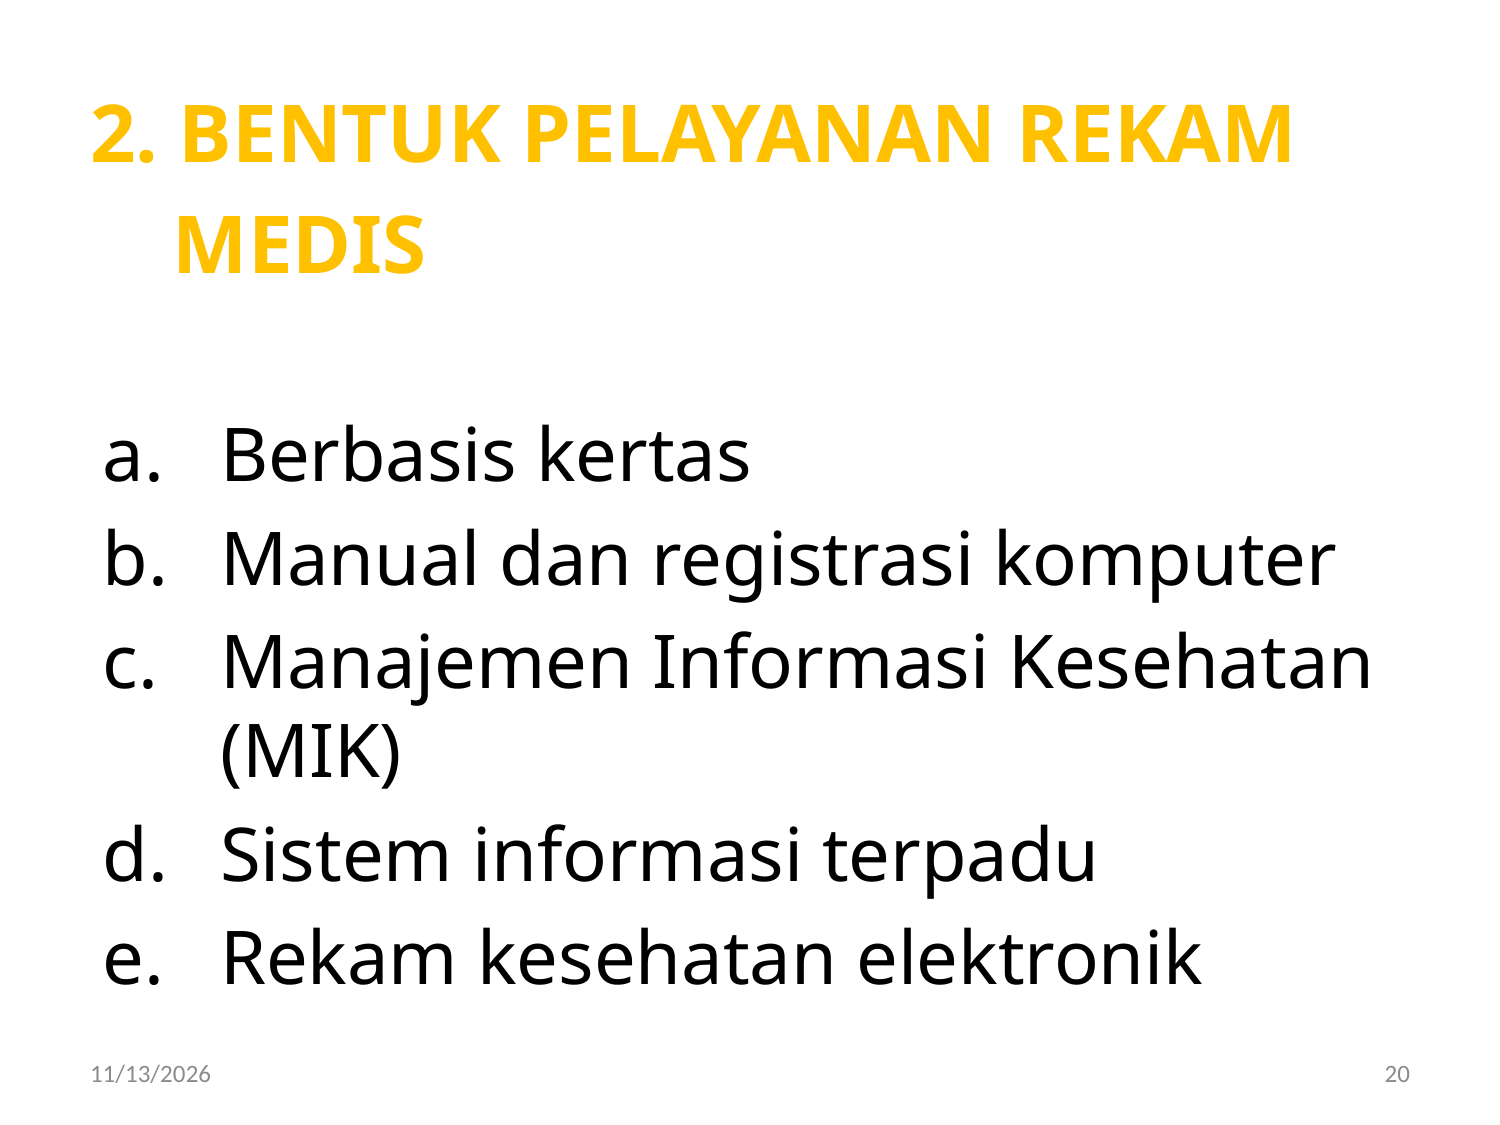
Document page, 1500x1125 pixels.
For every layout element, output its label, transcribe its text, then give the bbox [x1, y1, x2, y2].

slide_number 20 [1074, 1042, 1425, 1103]
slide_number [75, 1042, 425, 1103]
list 2. BENTUK PELAYANAN REKAM MEDIS Berbasis kertas Manual dan registrasi komputer Manajemen Informasi Kesehatan (MIK) Sistem informasi terpadu Rekam kesehatan elektronik [75, 75, 1466, 1025]
